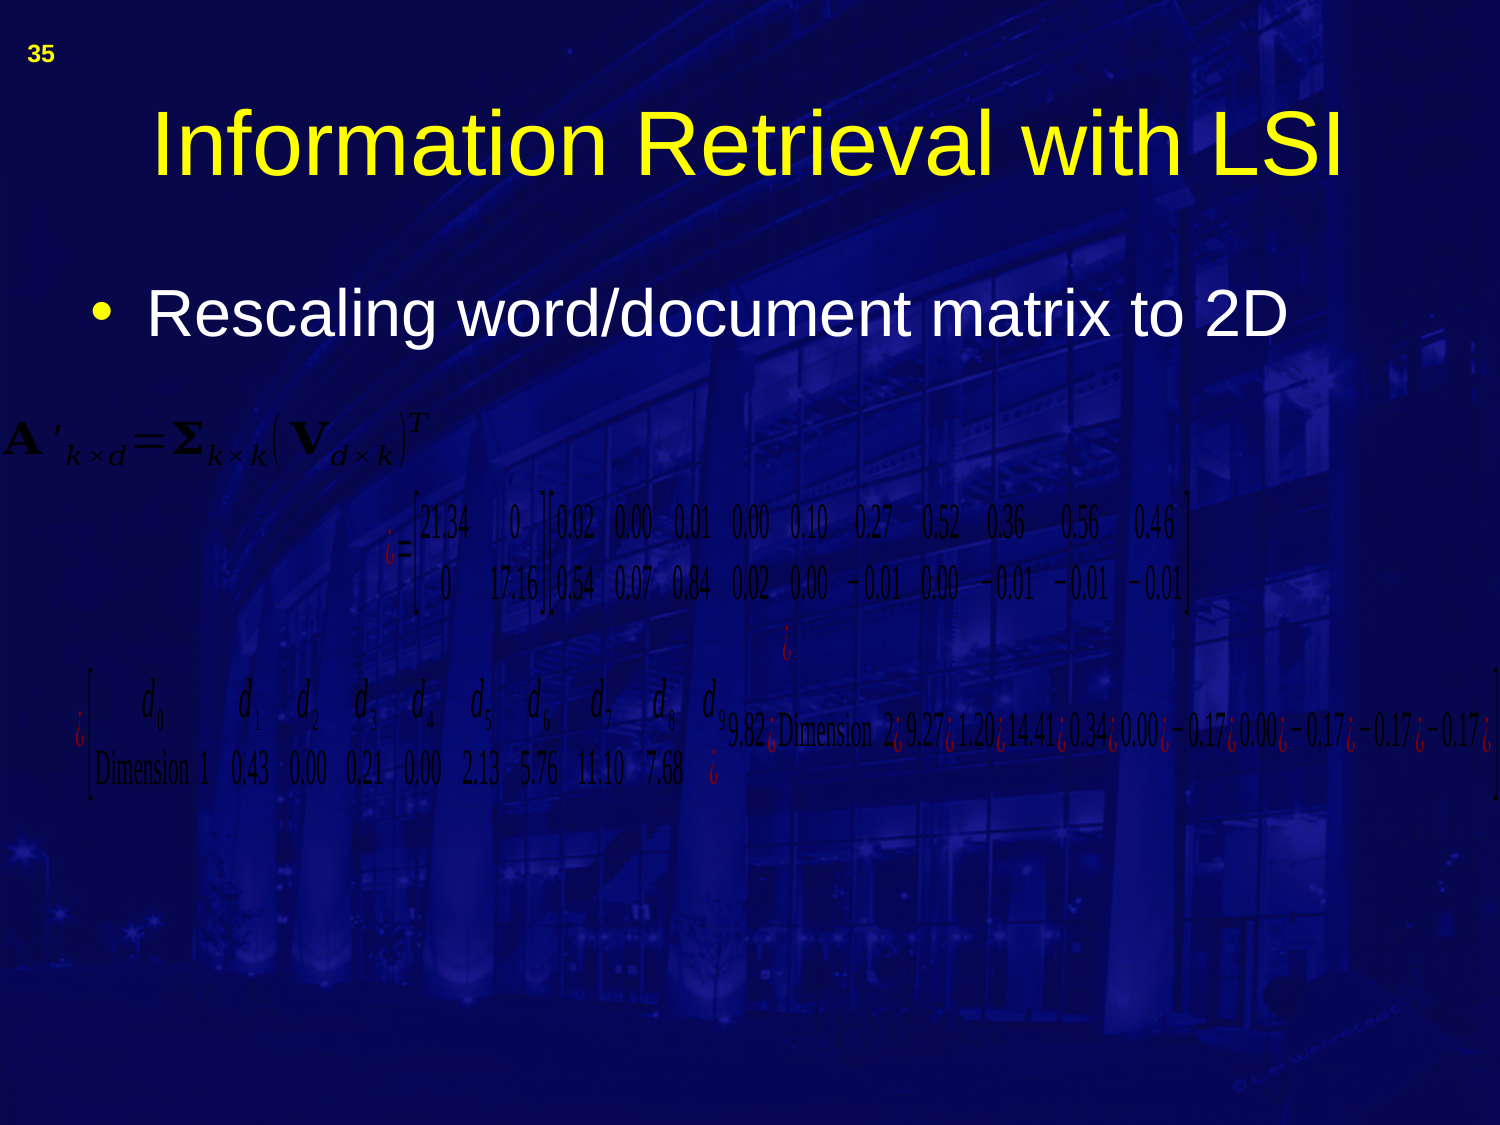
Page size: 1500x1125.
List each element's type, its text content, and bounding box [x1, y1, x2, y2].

picture [0, 0, 1500, 1125]
list Rescaling word/document matrix to 2D [74, 262, 1426, 1107]
title Information Retrieval with LSI [74, 44, 1426, 233]
slide_number 35 [0, 0, 71, 76]
